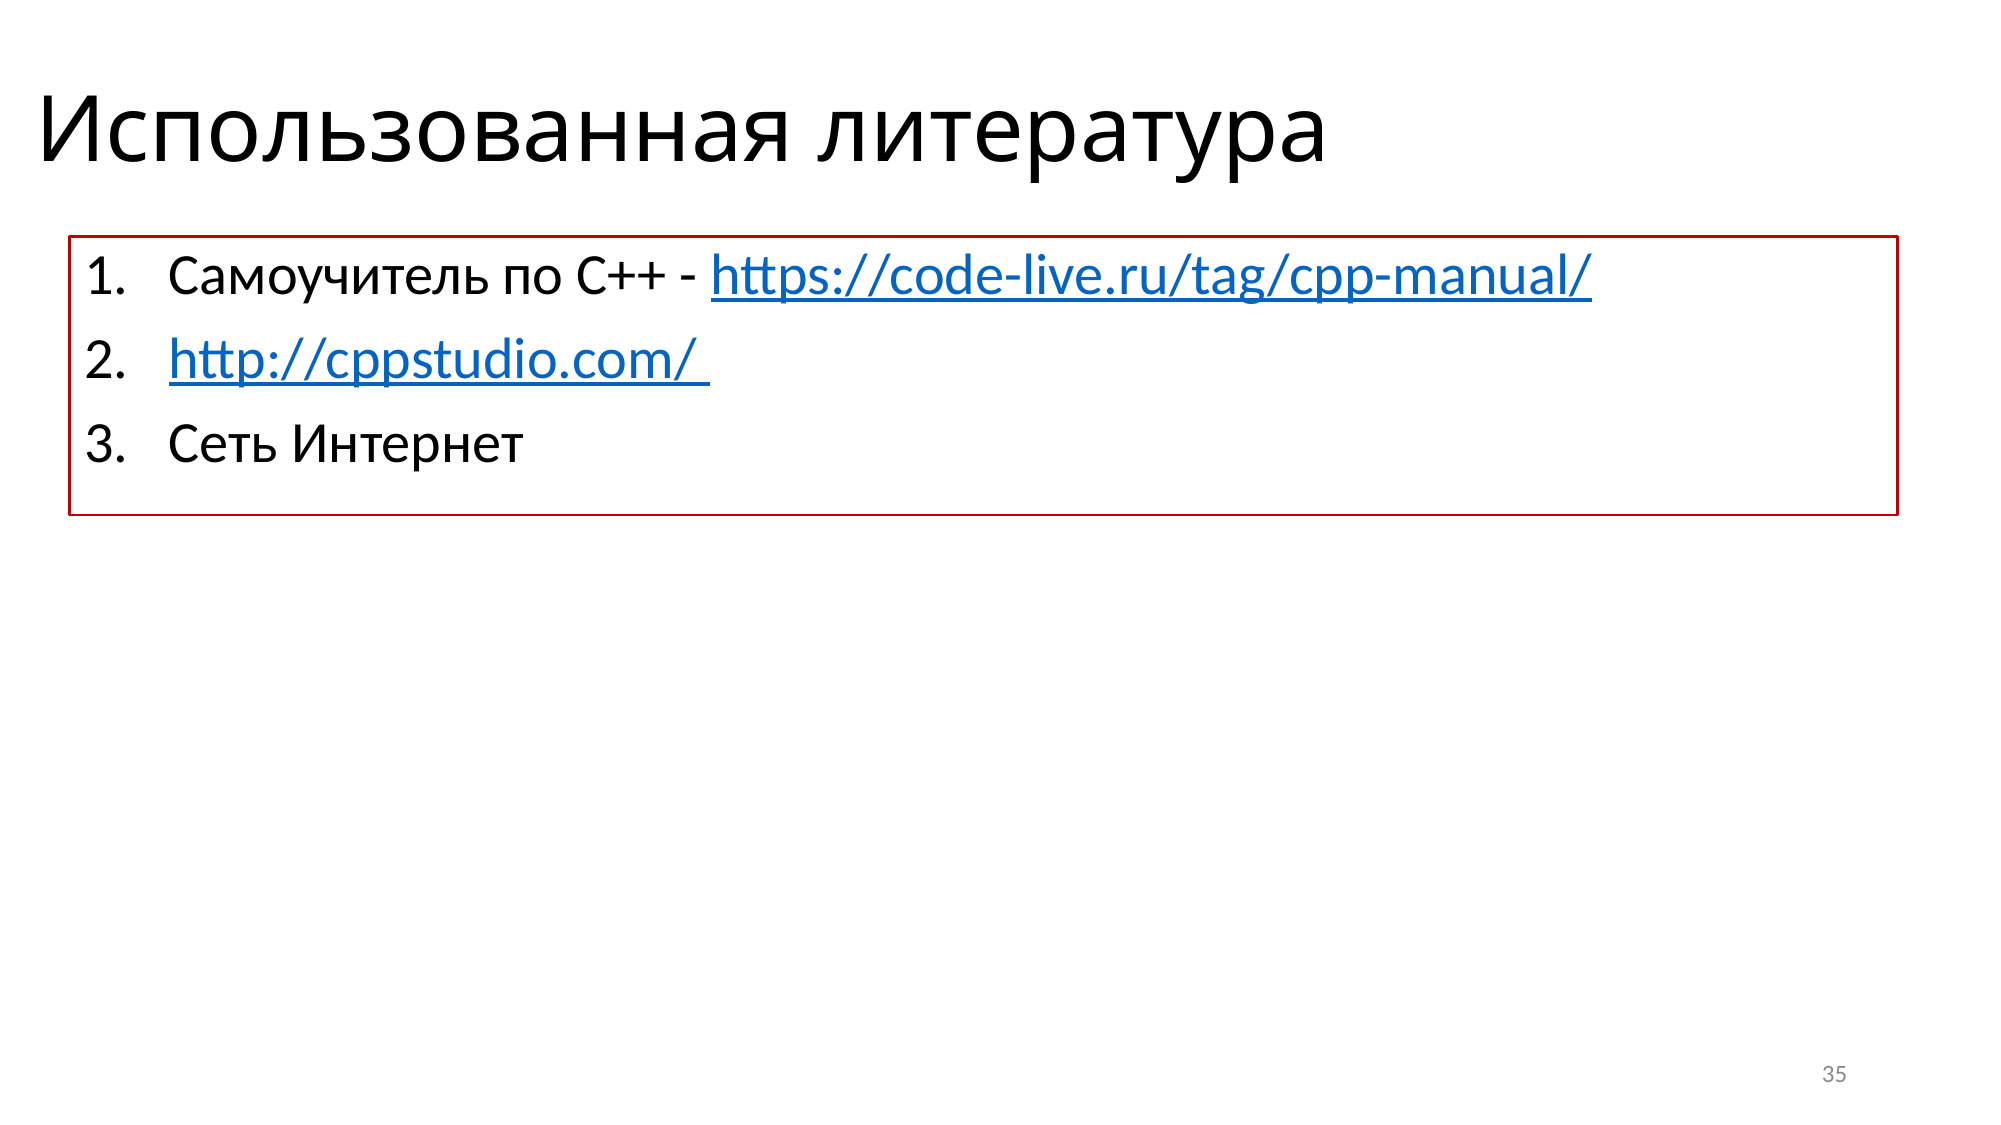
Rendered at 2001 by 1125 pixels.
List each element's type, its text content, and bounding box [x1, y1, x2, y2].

slide_number 35 [1412, 1042, 1863, 1103]
list Самоучитель по С++ - https://code-live.ru/tag/cpp-manual/ http://cppstudio.com/ Сеть Интернет [69, 236, 1898, 516]
title Использованная литература [20, 23, 1746, 241]
